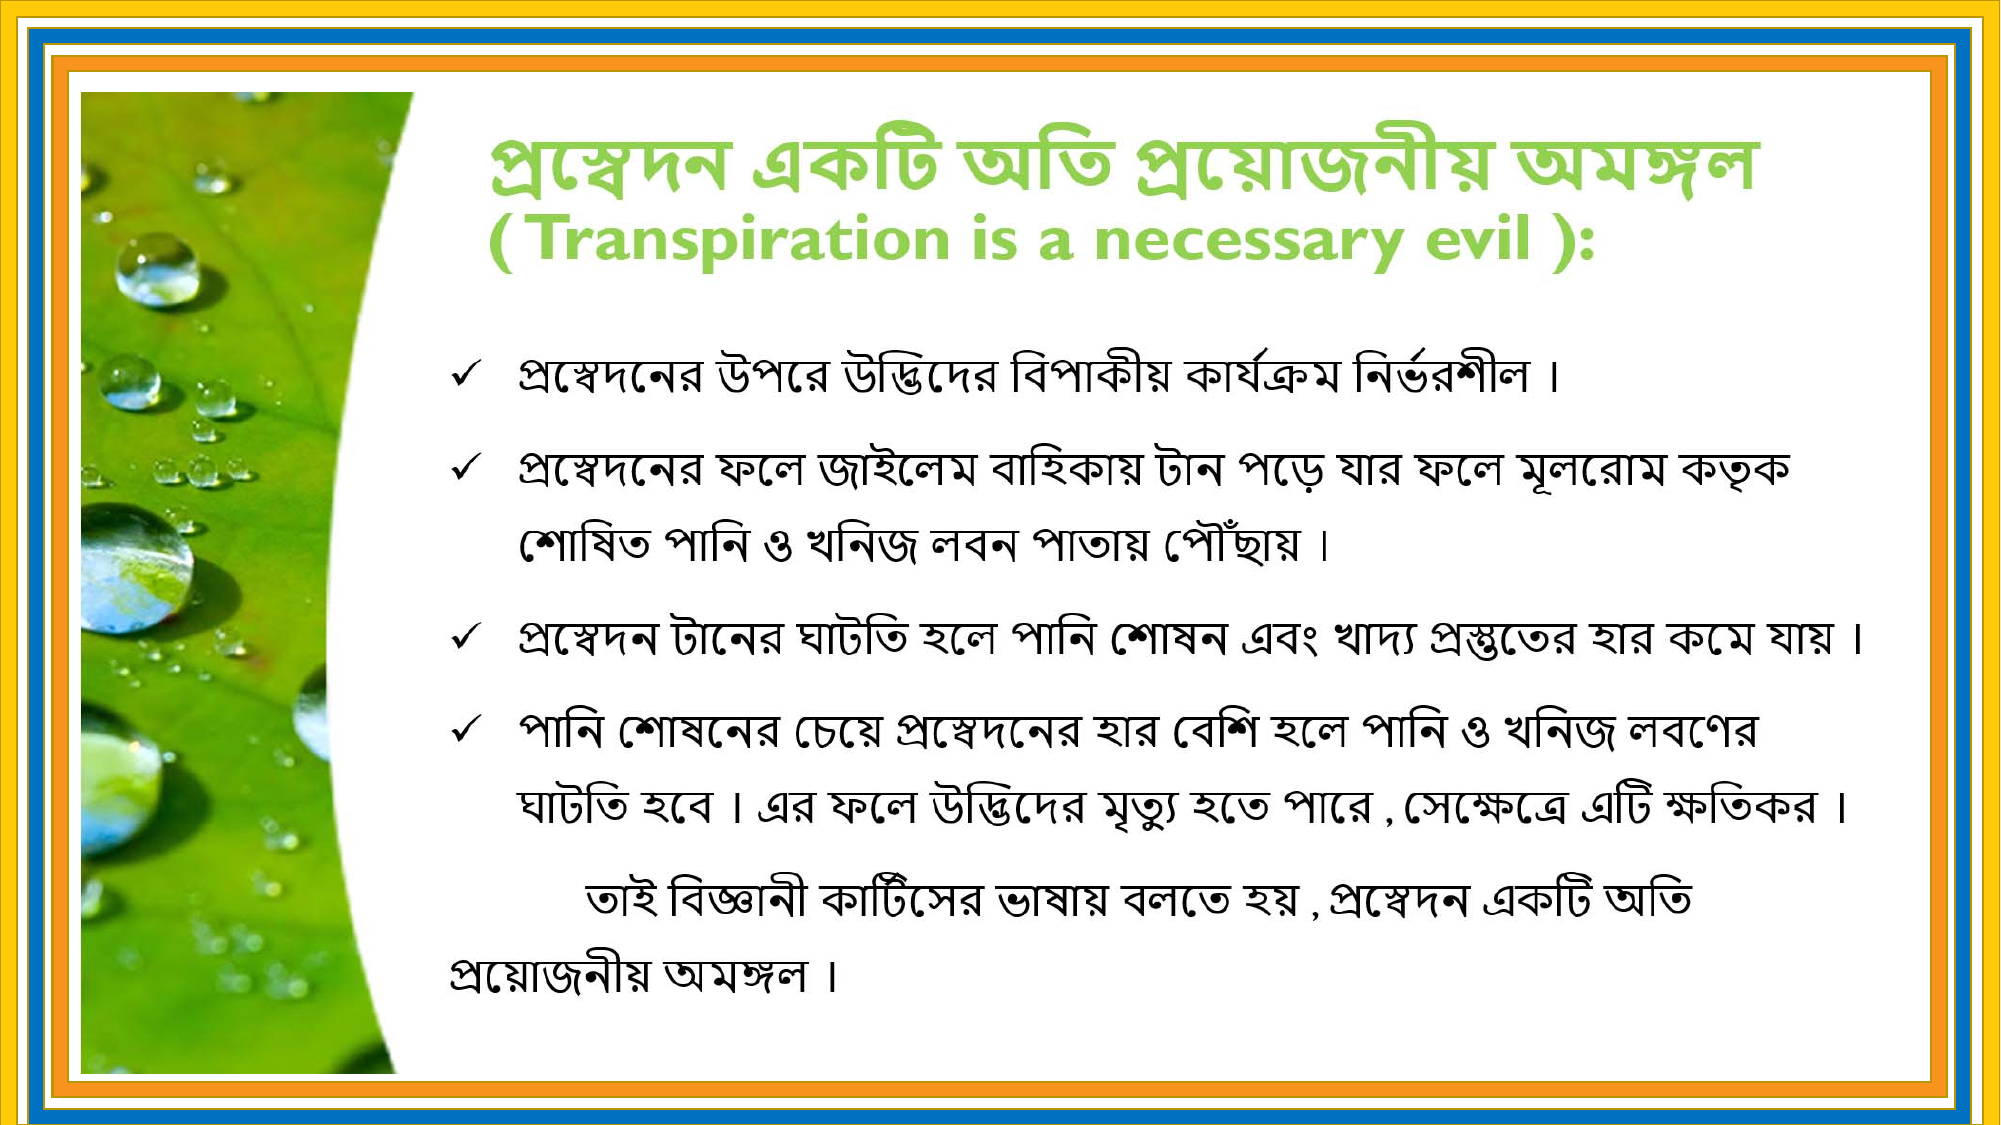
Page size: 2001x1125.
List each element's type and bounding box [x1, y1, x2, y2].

text_box [80, 92, 1906, 1074]
